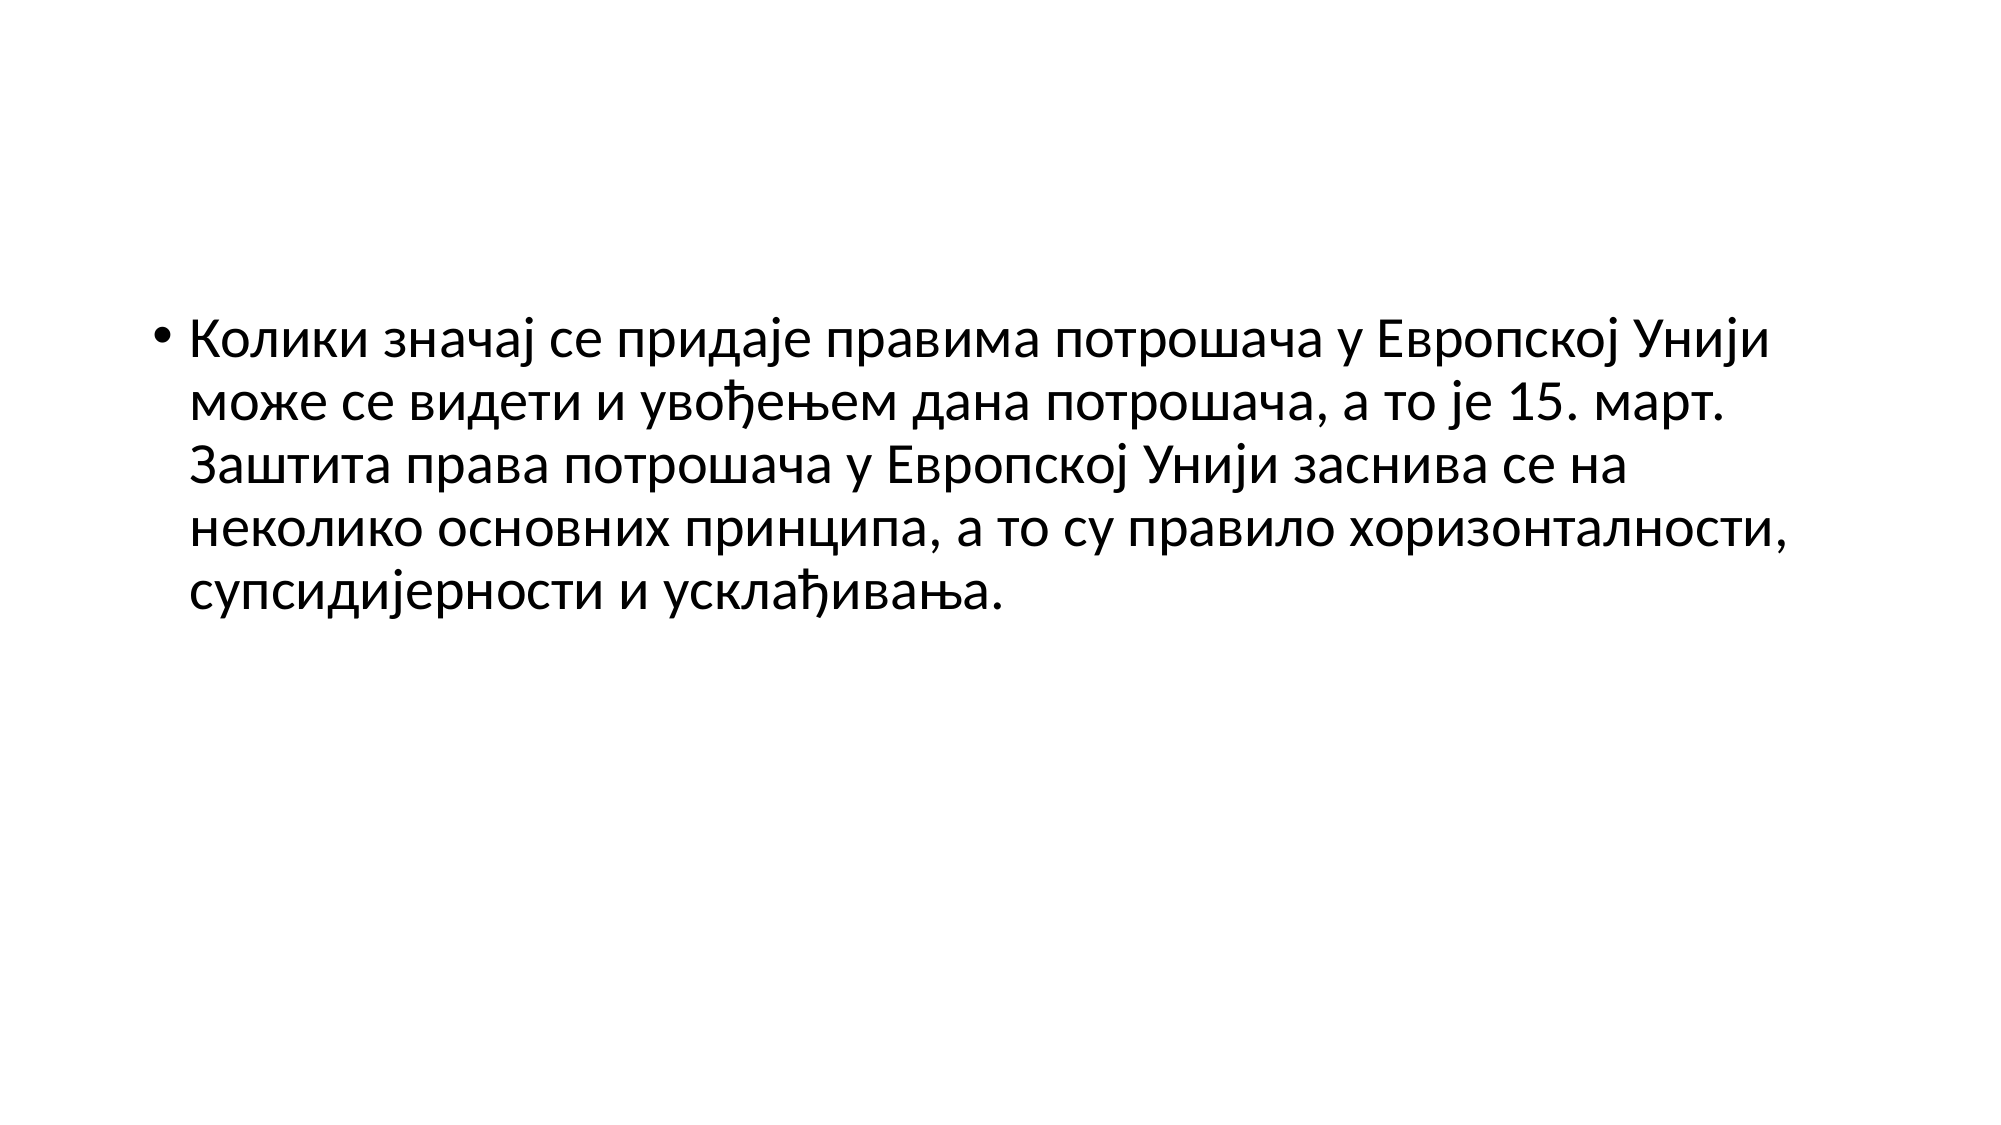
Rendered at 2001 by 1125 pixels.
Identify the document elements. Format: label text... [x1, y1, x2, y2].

list Колики значај се придаје правима потрошача у Европској Унији може се видети и увођењем дана потрошача, а то је 15. март. Заштита права потрошача у Европској Унији заснива се на неколико основних принципа, а то су правило хоризонталности, супсидијерности и усклађивања. [137, 299, 1863, 1014]
